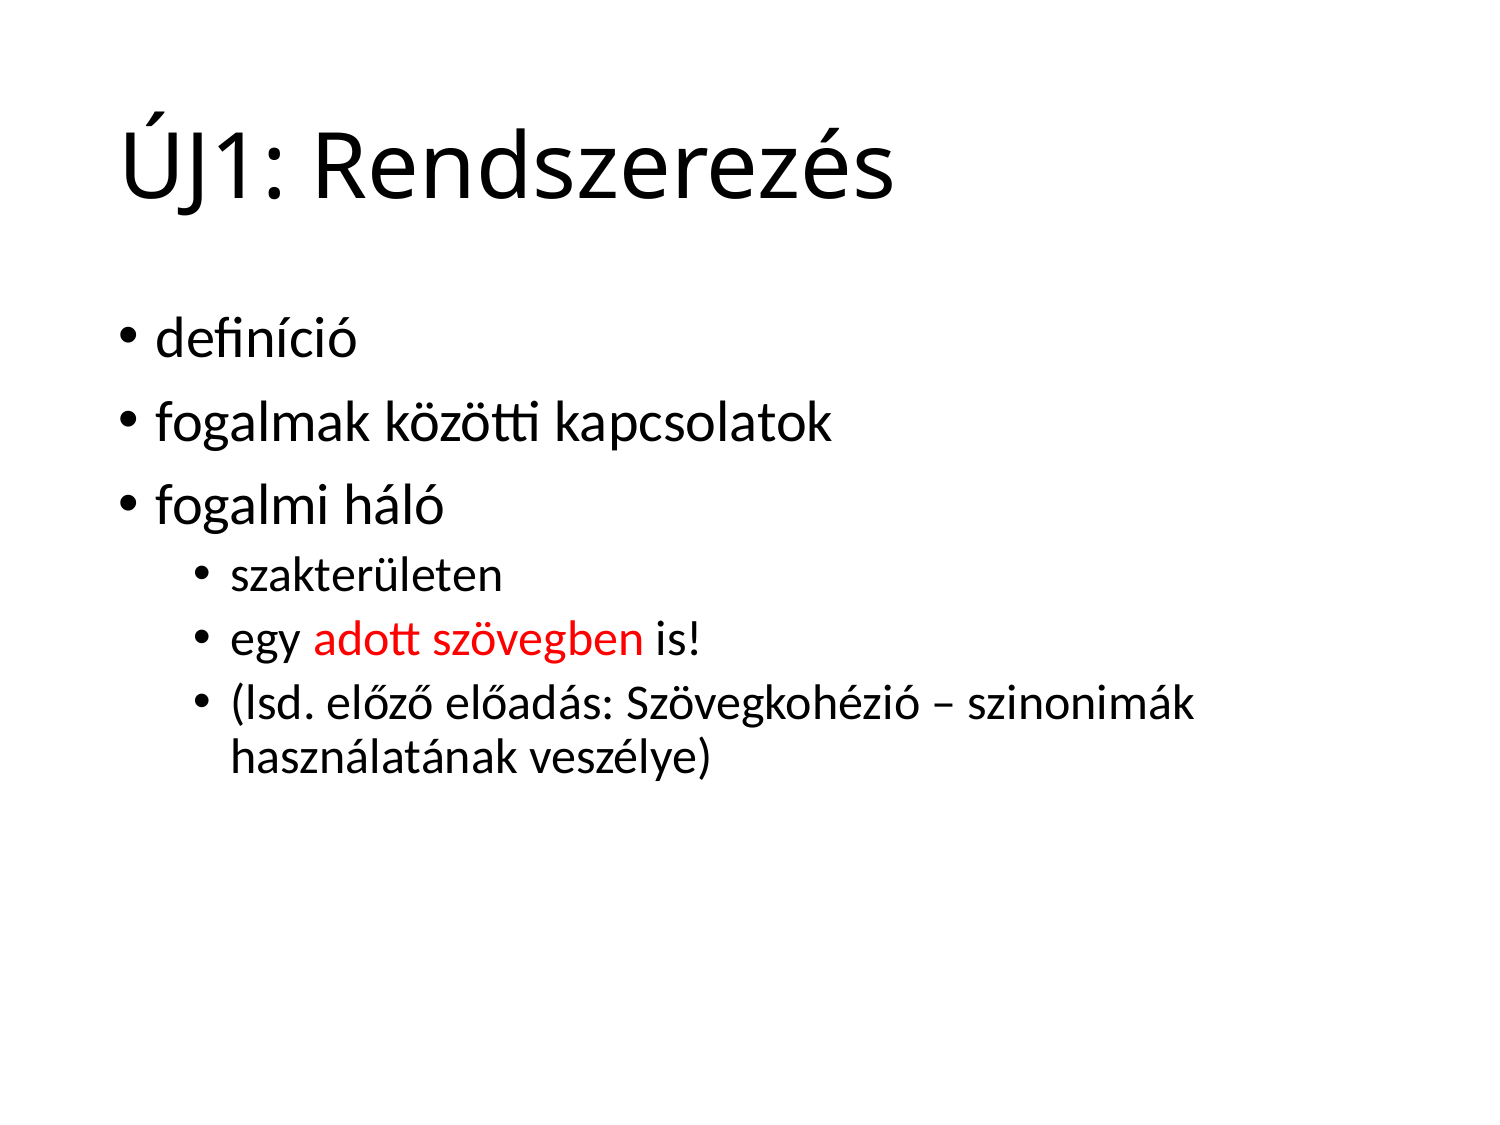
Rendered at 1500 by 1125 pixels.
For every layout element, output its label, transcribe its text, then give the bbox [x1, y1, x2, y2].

title ÚJ1: Rendszerezés [103, 59, 1397, 278]
list definíció fogalmak közötti kapcsolatok fogalmi háló szakterületen egy adott szövegben is! (lsd. előző előadás: Szövegkohézió – szinonimák használatának veszélye) [103, 299, 1397, 1014]
